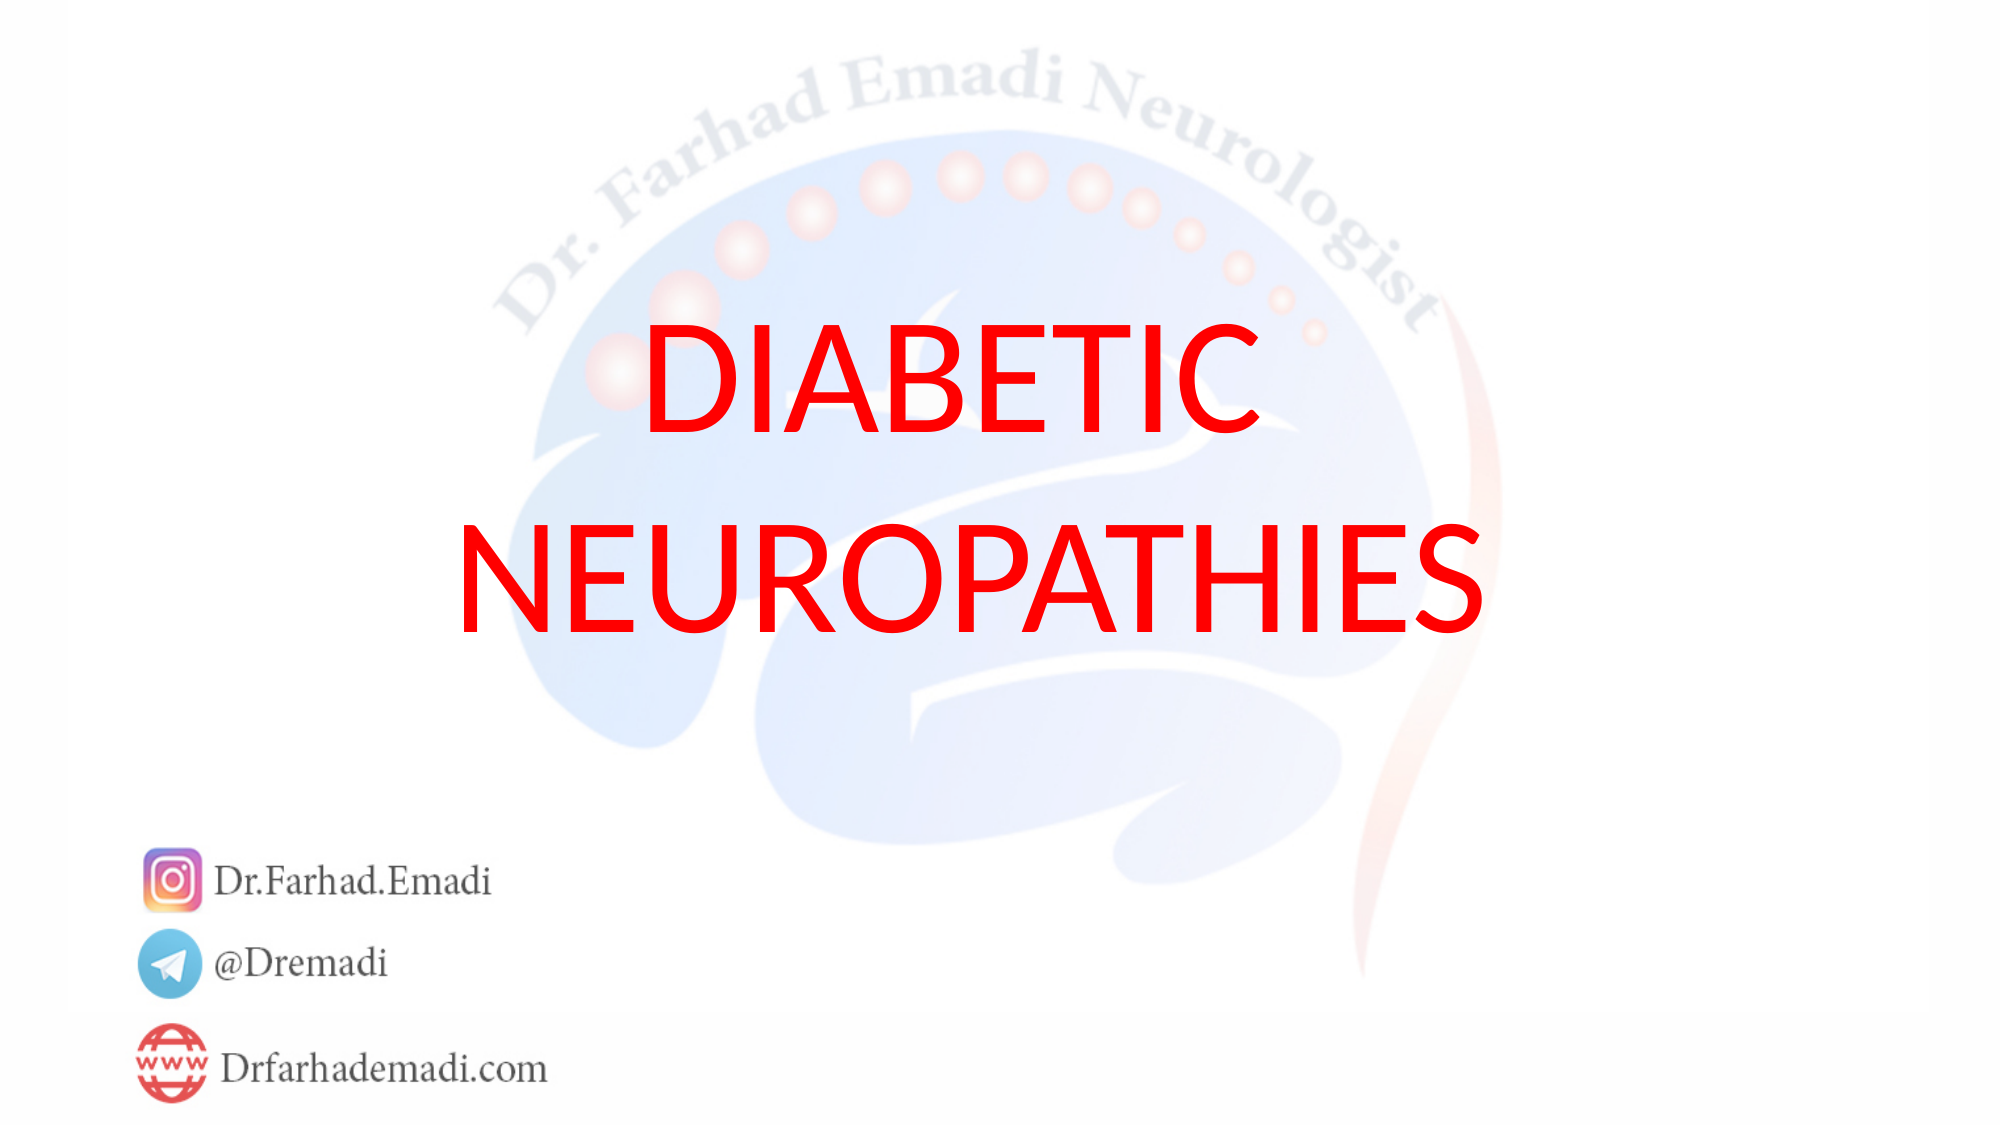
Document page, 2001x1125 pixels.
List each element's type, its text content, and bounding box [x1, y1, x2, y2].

text_box DIABETIC NEUROPATHIES [437, 258, 1505, 673]
